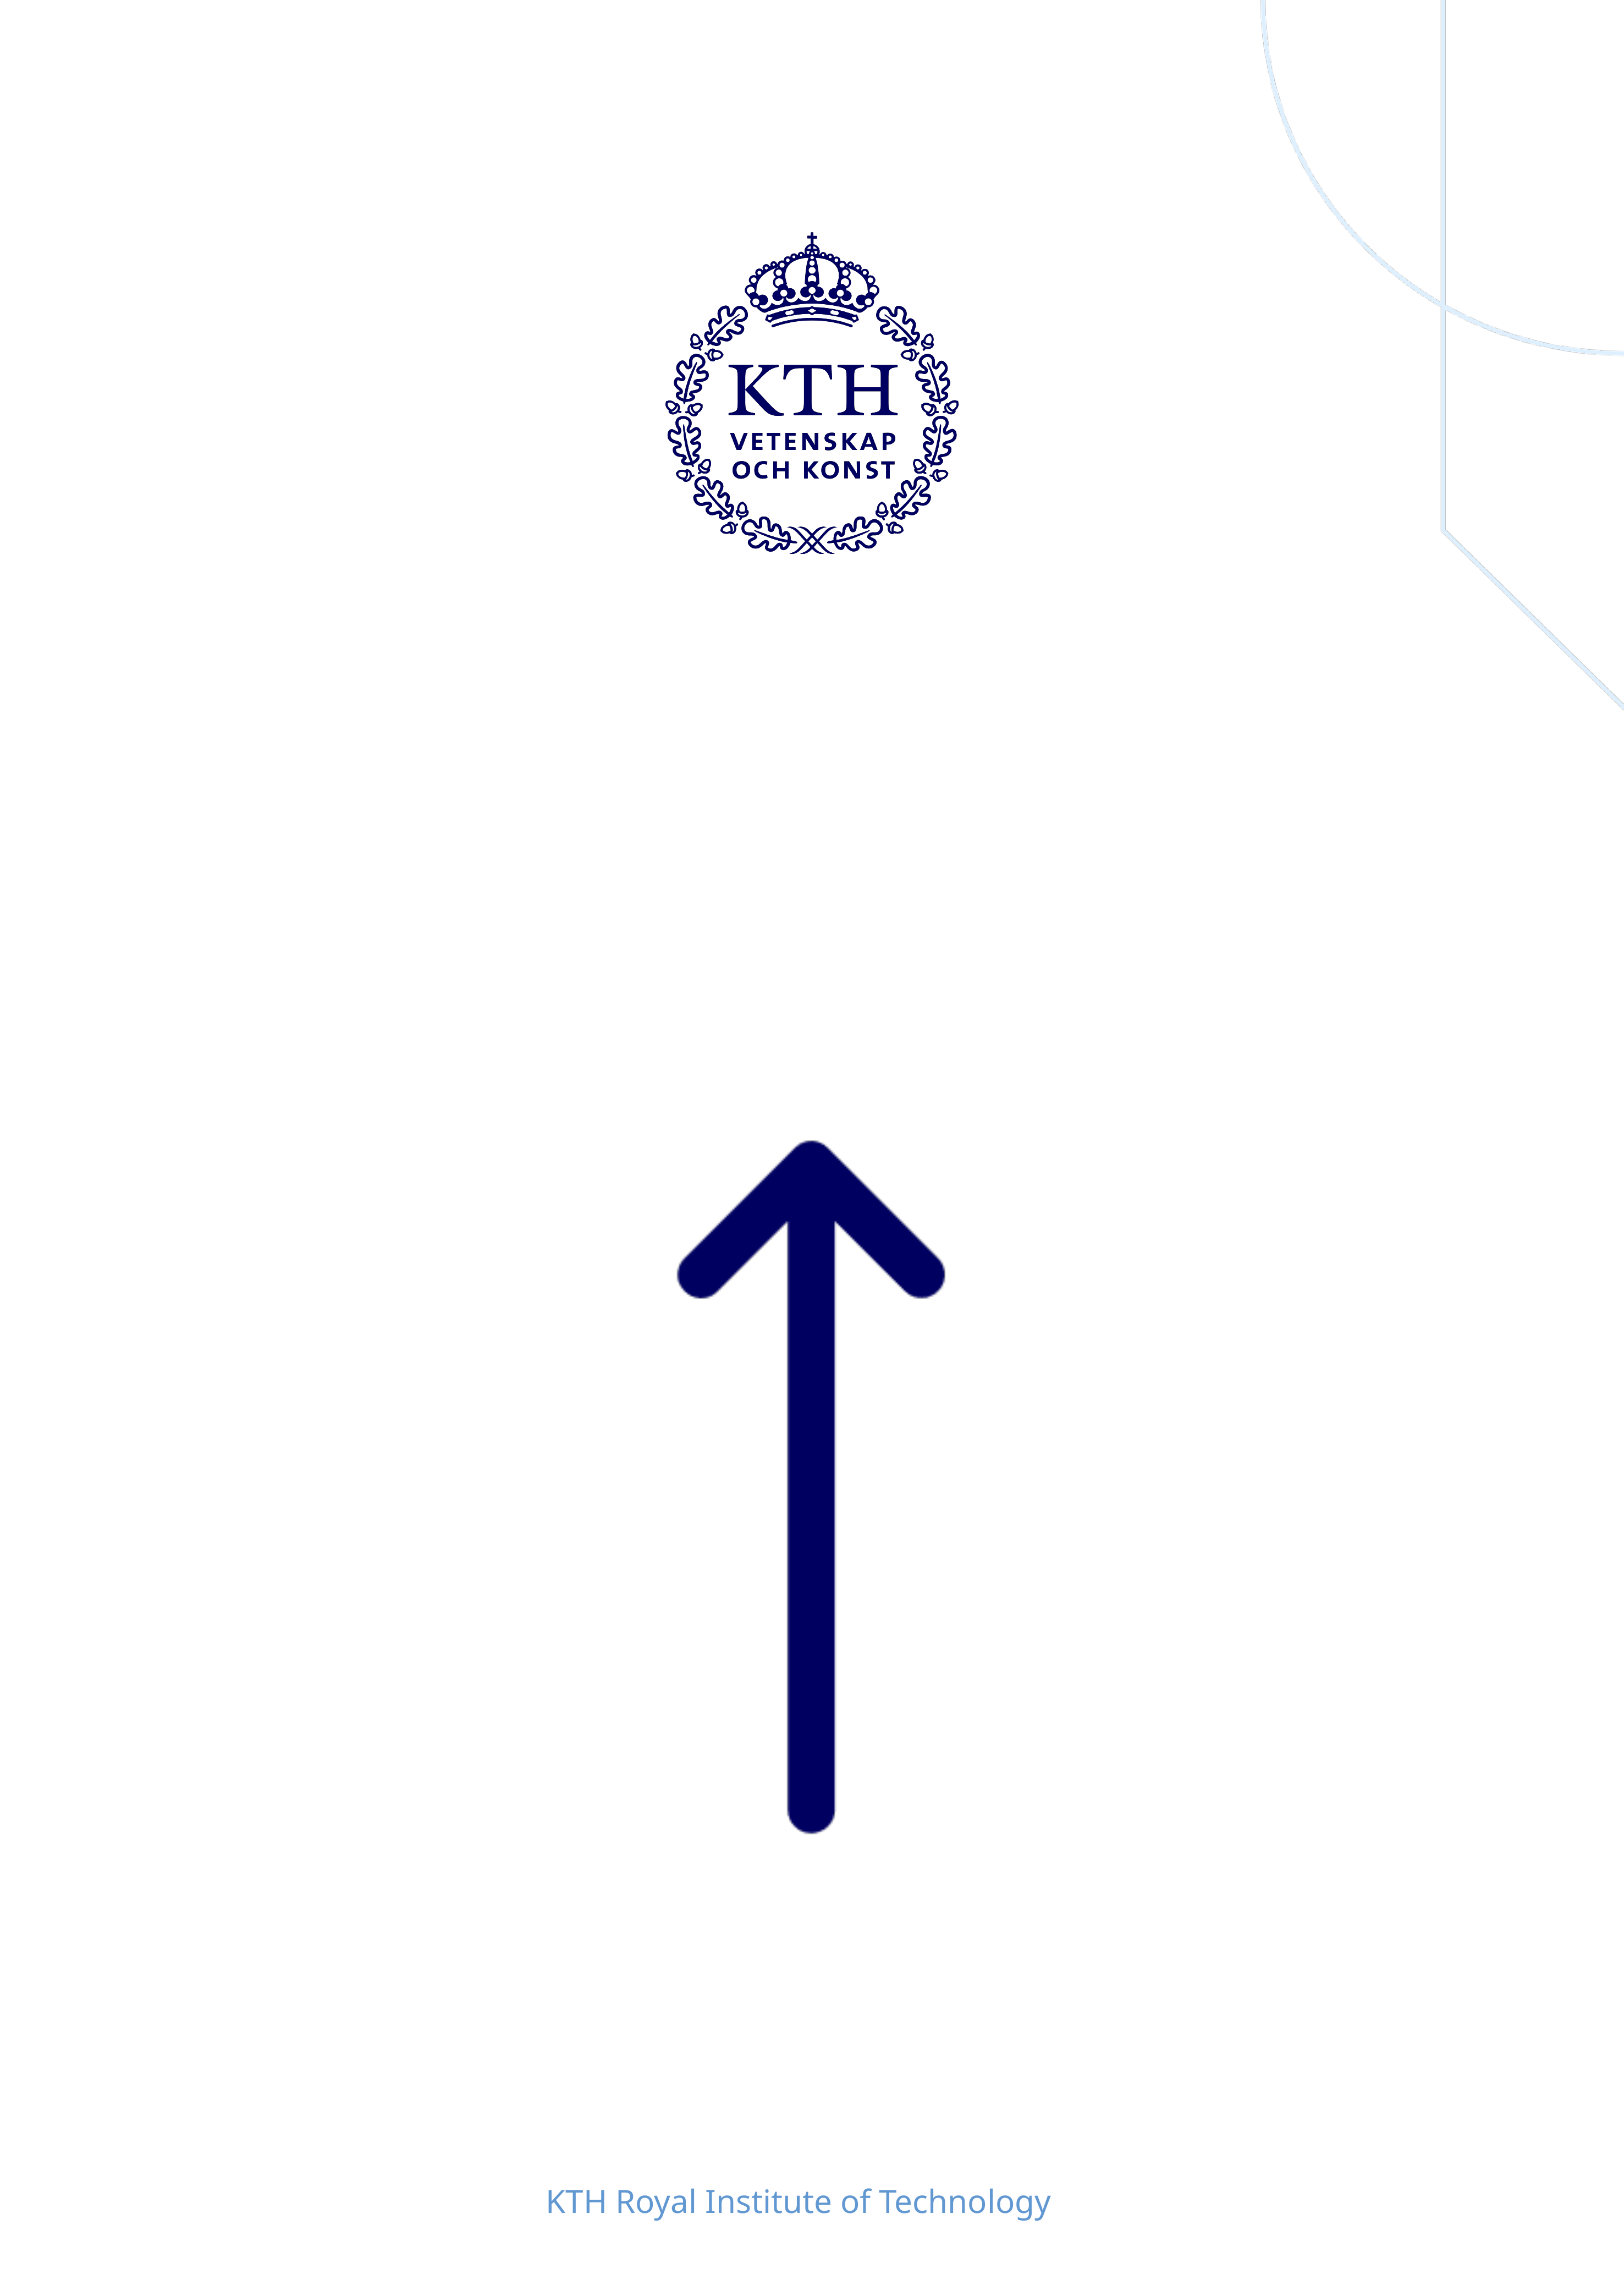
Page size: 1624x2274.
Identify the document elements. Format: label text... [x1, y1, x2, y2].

footer KTH Royal Institute of Technology [537, 2177, 1086, 2210]
picture [0, 0, 1624, 2274]
